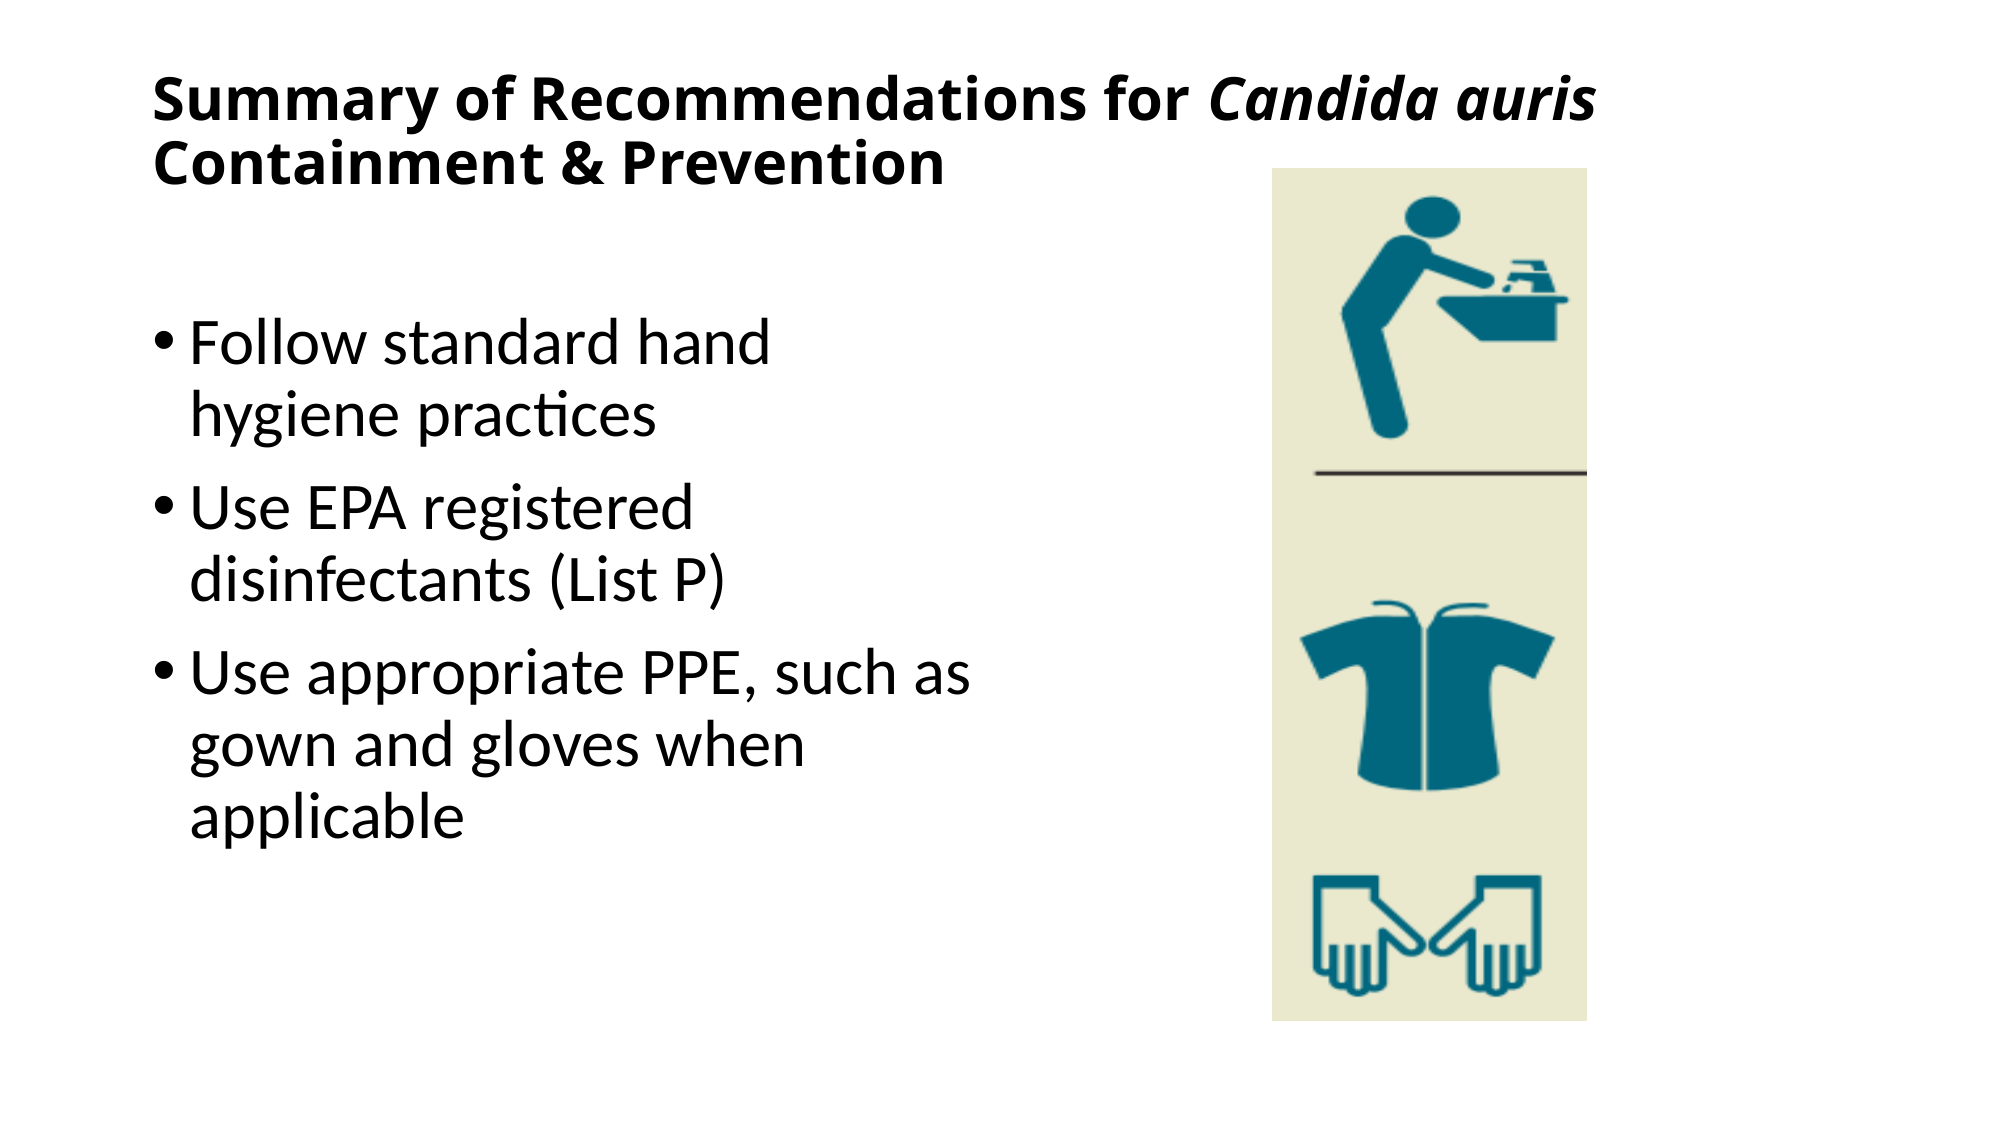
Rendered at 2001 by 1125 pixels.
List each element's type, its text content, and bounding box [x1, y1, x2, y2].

title Summary of Recommendations for Candida auris Containment & Prevention [137, 59, 1863, 278]
picture [1272, 168, 1587, 1021]
list Follow standard hand hygiene practices Use EPA registered disinfectants (List P) Use appropriate PPE, such as gown and gloves when applicable [137, 299, 988, 1014]
